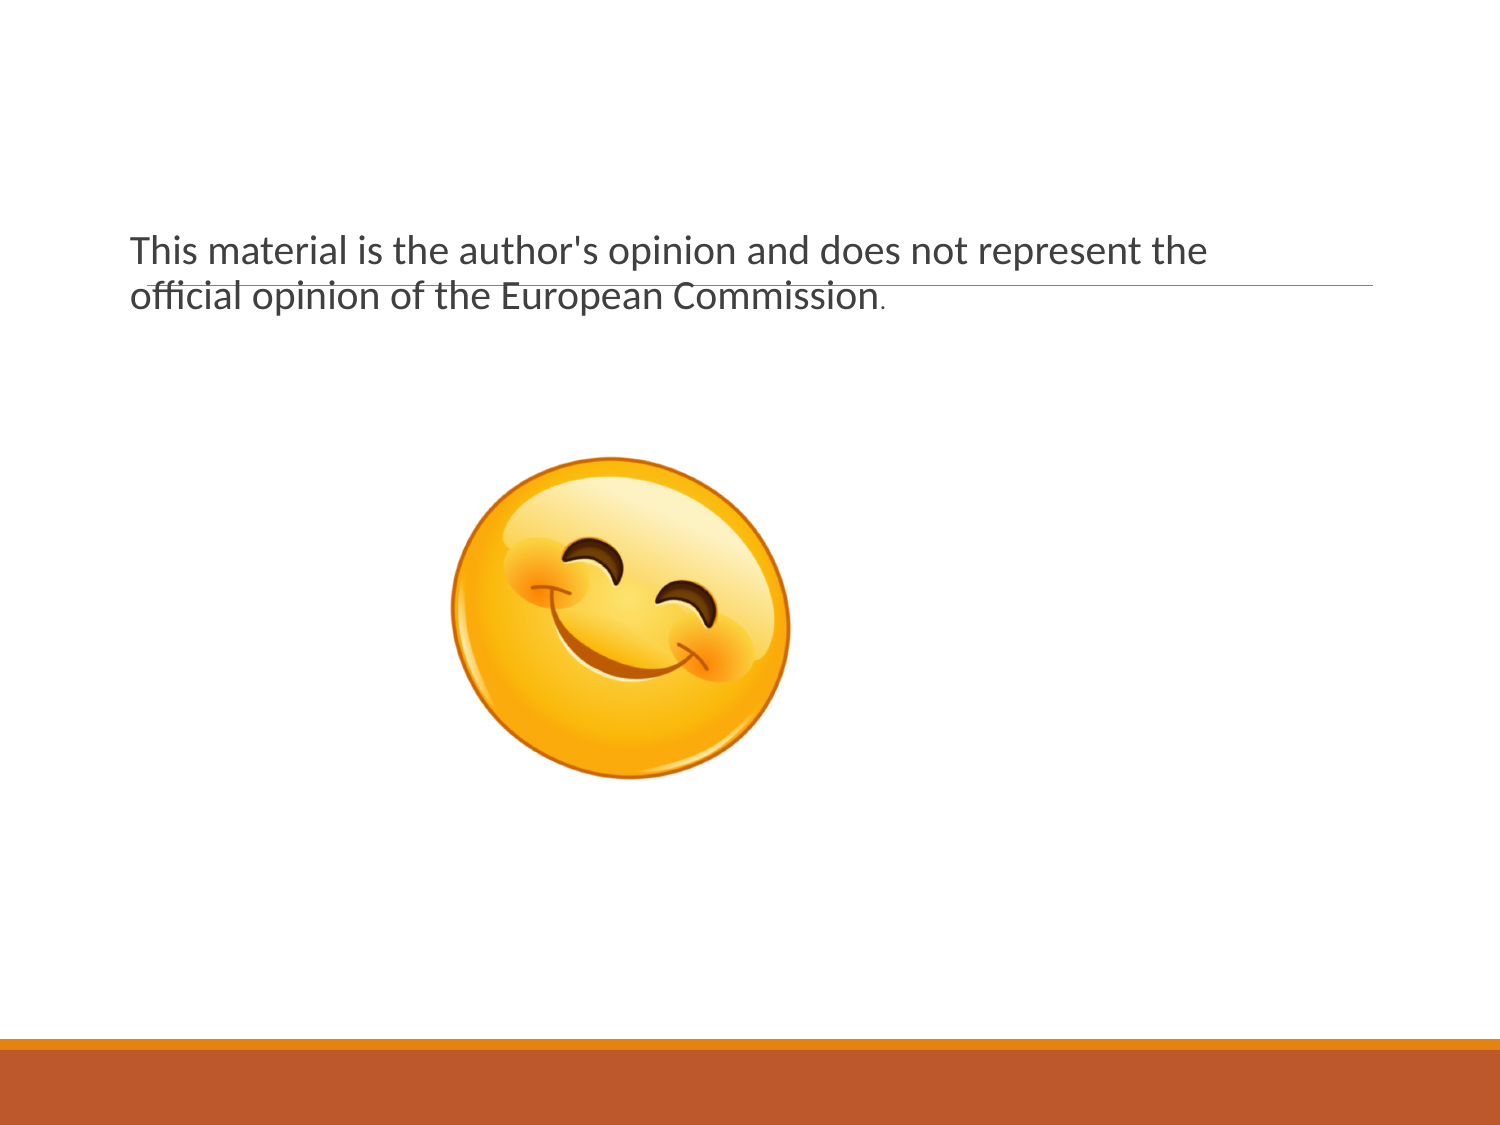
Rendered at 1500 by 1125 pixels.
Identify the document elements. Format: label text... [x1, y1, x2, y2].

text_box This material is the author's opinion and does not represent the official opinion of the European Commission. [100, 221, 1243, 839]
picture [393, 400, 848, 838]
